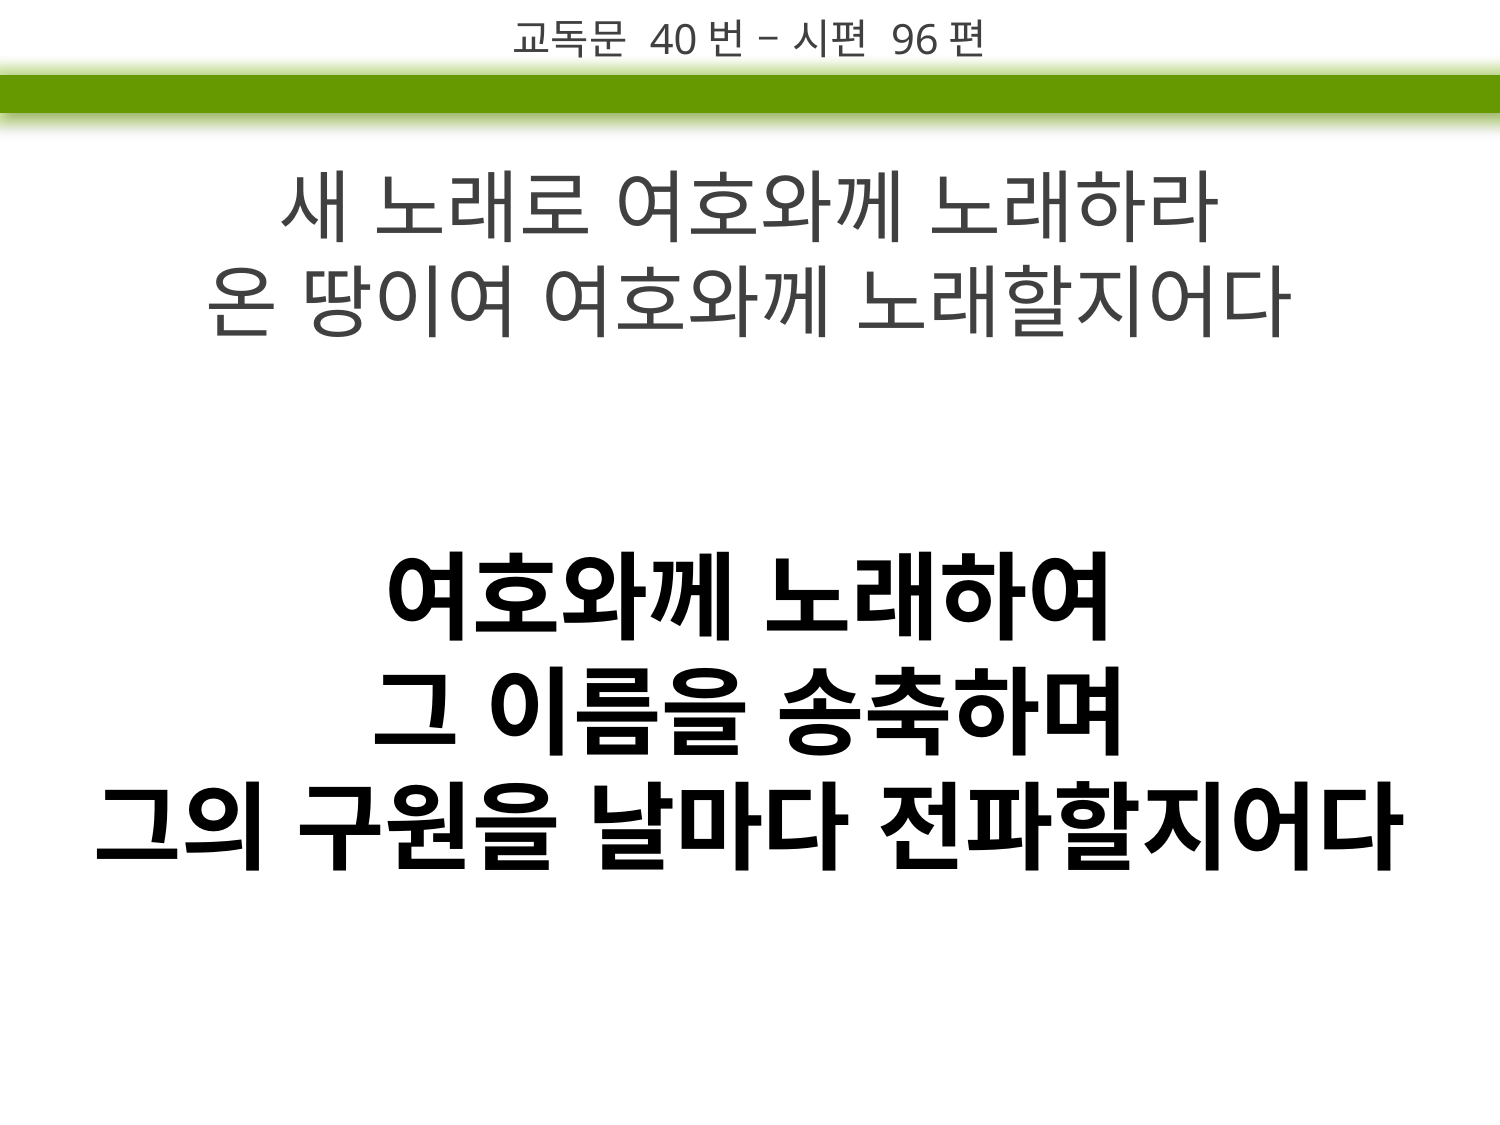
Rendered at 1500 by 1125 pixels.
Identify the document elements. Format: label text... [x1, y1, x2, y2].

text_box [0, 75, 1500, 113]
text_box 새 노래로 여호와께 노래하라 온 땅이여 여호와께 노래할지어다 [0, 149, 1500, 355]
text_box 교독문 40번 – 시편 96편 [0, 0, 1500, 75]
text_box 여호와께 노래하여 그 이름을 송축하며 그의 구원을 날마다 전파할지어다 [0, 529, 1500, 890]
